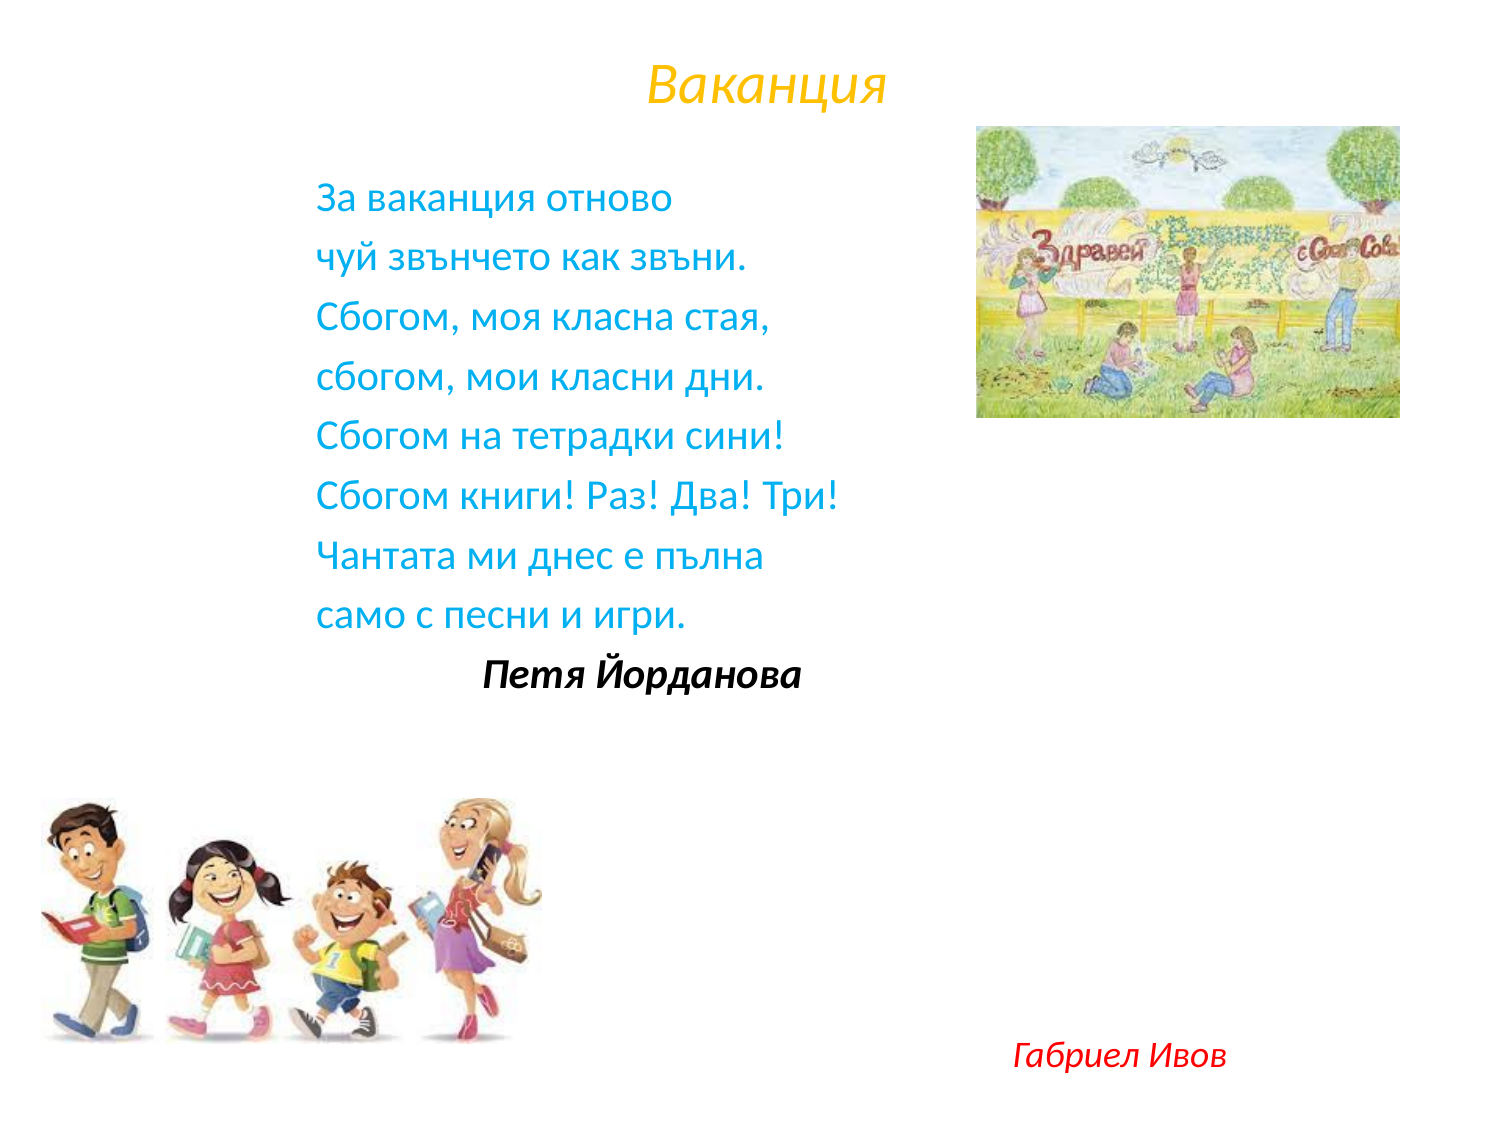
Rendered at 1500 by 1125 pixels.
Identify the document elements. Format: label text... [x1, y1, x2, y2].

picture [975, 126, 1400, 418]
list За ваканция отново чуй звънчето как звъни. Сбогом, моя класна стая, сбогом, мои класни дни. Сбогом на тетрадки сини! Сбогом книги! Раз! Два! Три! Чантата ми днес е пълна само с песни и игри. Петя Йорданова [301, 160, 928, 716]
picture [41, 798, 542, 1045]
title Ваканция [383, 22, 904, 127]
text_box Габриел Ивов [998, 1023, 1424, 1083]
